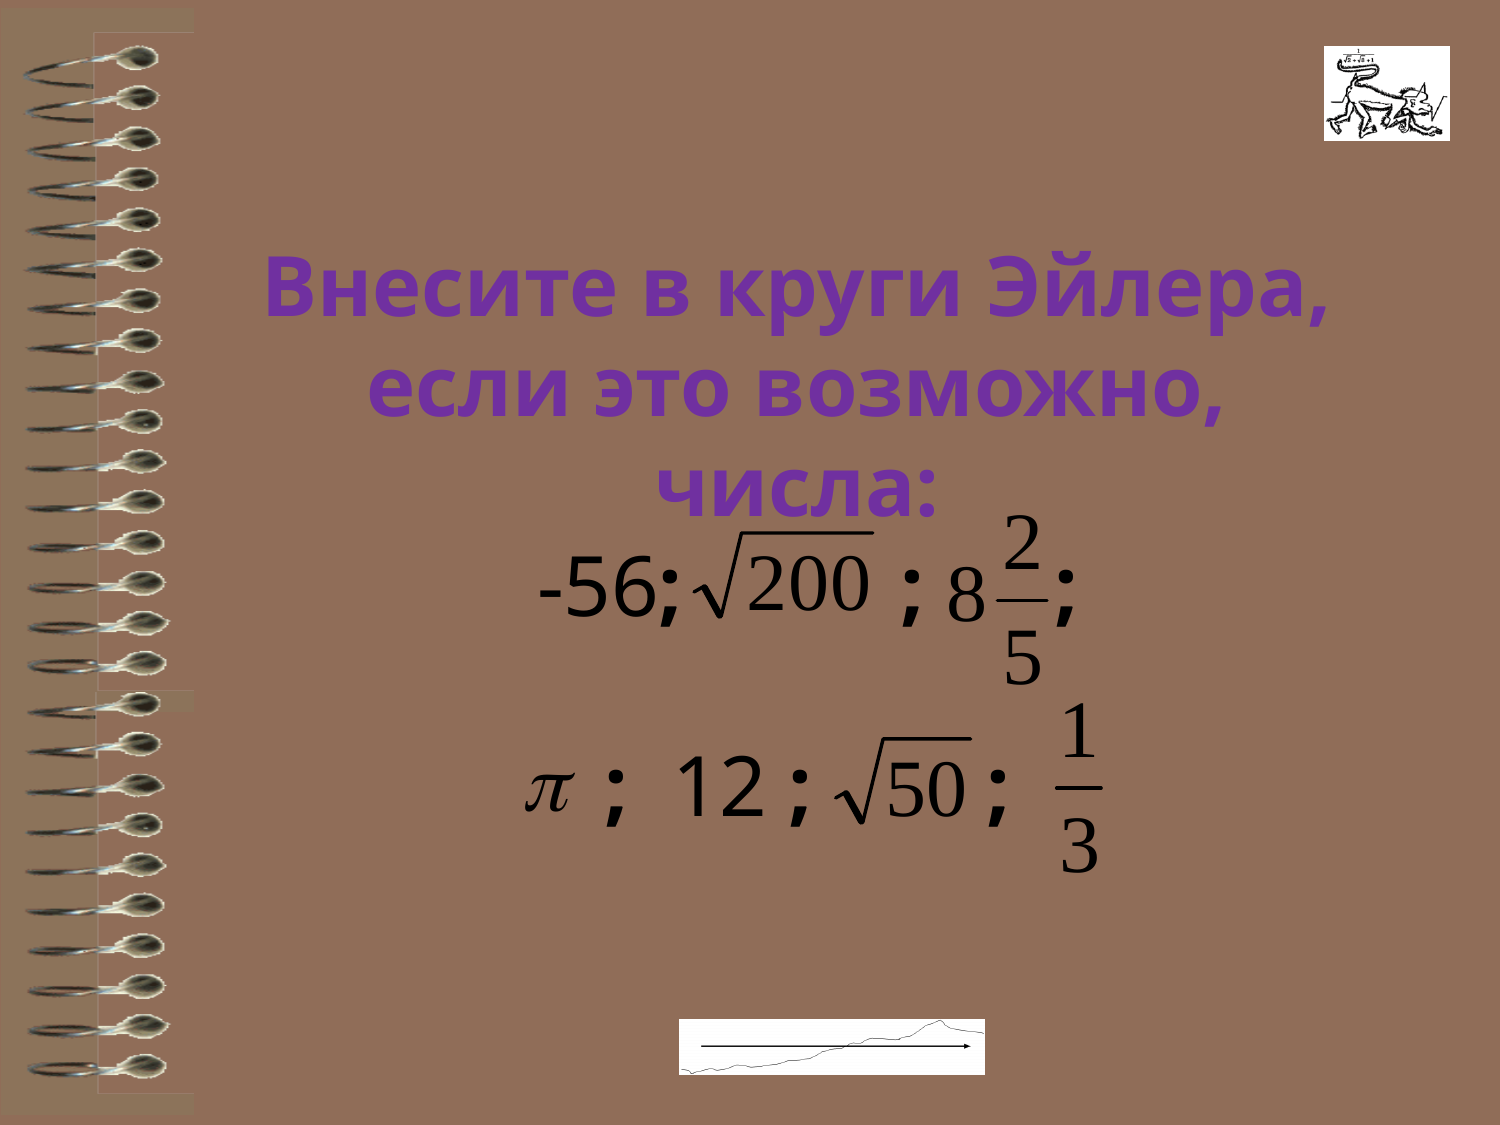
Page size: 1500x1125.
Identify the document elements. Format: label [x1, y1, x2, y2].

text_box [1042, 679, 1119, 891]
picture [679, 1019, 985, 1075]
text_box [678, 515, 891, 638]
text_box [937, 491, 1061, 703]
text_box [515, 756, 591, 833]
picture [1323, 46, 1450, 141]
text_box [820, 721, 985, 844]
text_box [0, 0, 1500, 1125]
